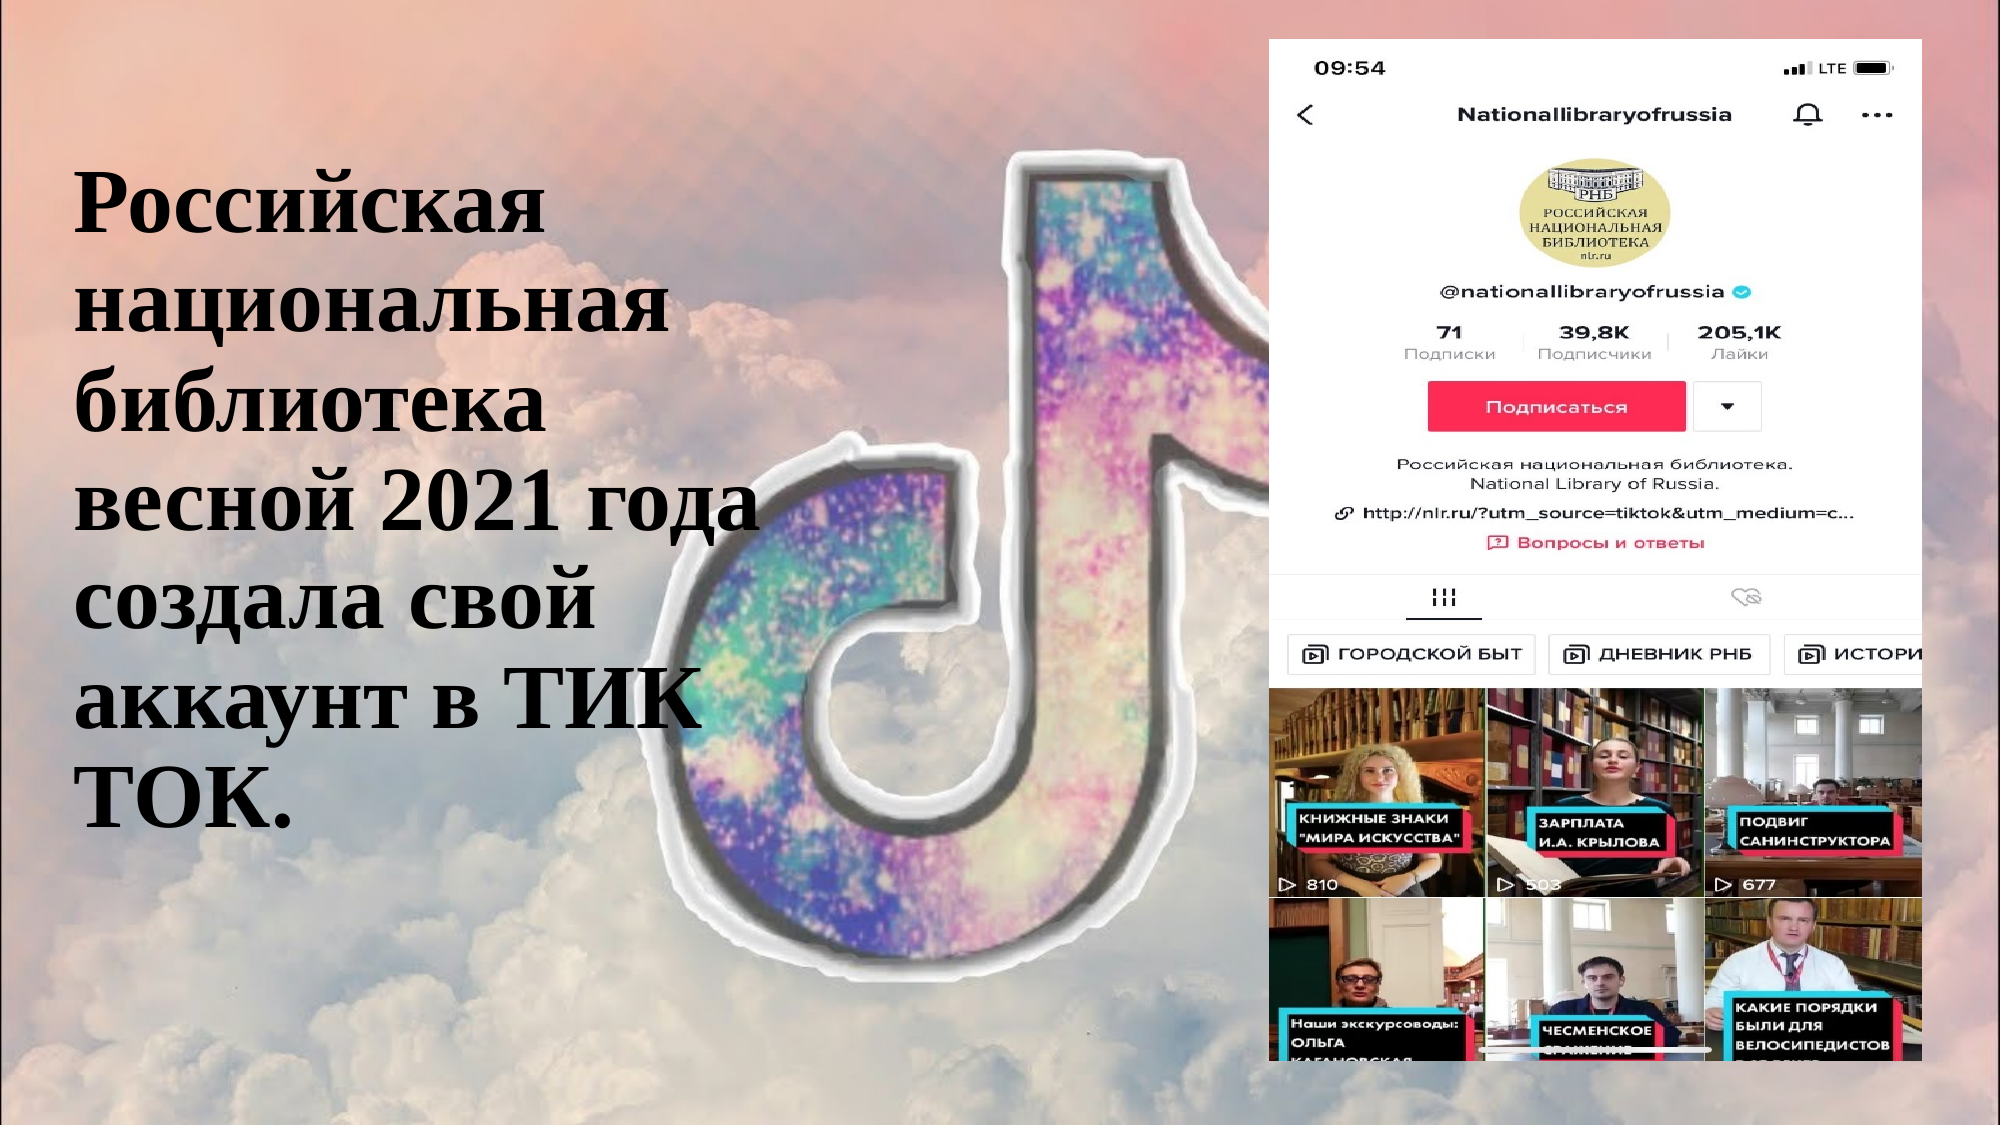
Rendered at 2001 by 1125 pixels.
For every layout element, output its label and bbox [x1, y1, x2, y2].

picture [0, 0, 2000, 1125]
list [1269, 39, 1922, 1061]
